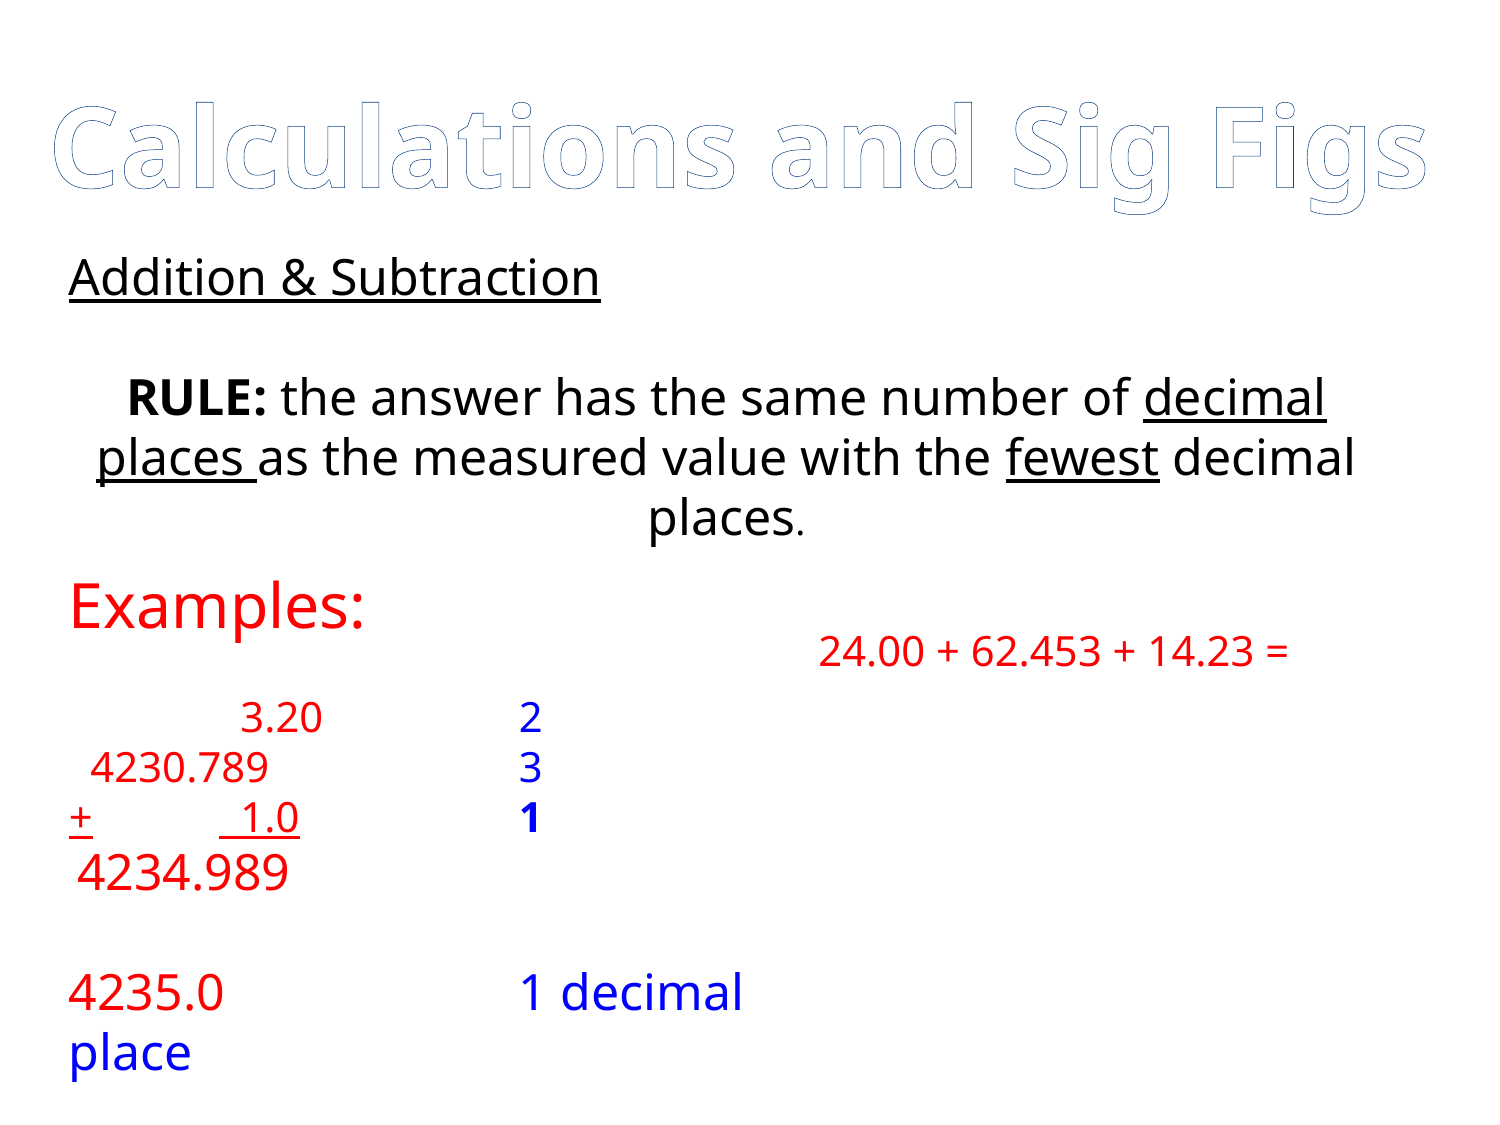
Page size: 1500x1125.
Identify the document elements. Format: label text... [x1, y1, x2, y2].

text_box Examples: 3.20 2 4230.789 3 + 1.0 1 4234.989 4235.0 1 decimal place [54, 558, 804, 1125]
text_box 24.00 + 62.453 + 14.23 = [803, 616, 1399, 682]
text_box Addition & Subtraction RULE: the answer has the same number of decimal places as the measured value with the fewest decimal places. [54, 238, 1399, 598]
text_box Calculations and Sig Figs [32, 67, 1446, 218]
